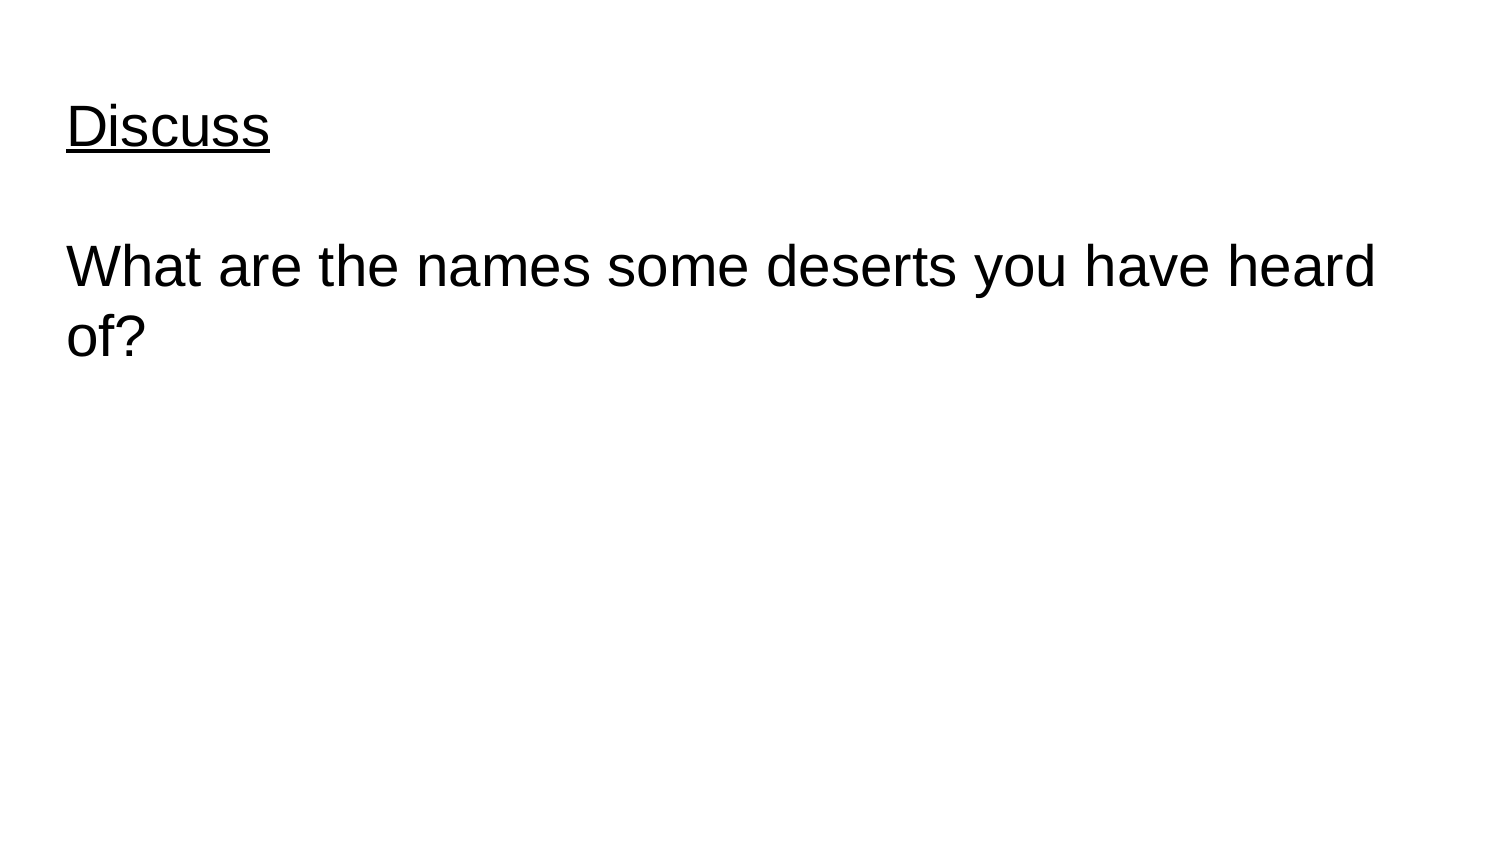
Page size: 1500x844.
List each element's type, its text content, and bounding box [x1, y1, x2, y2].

title Discuss What are the names some deserts you have heard of? [51, 72, 1449, 600]
